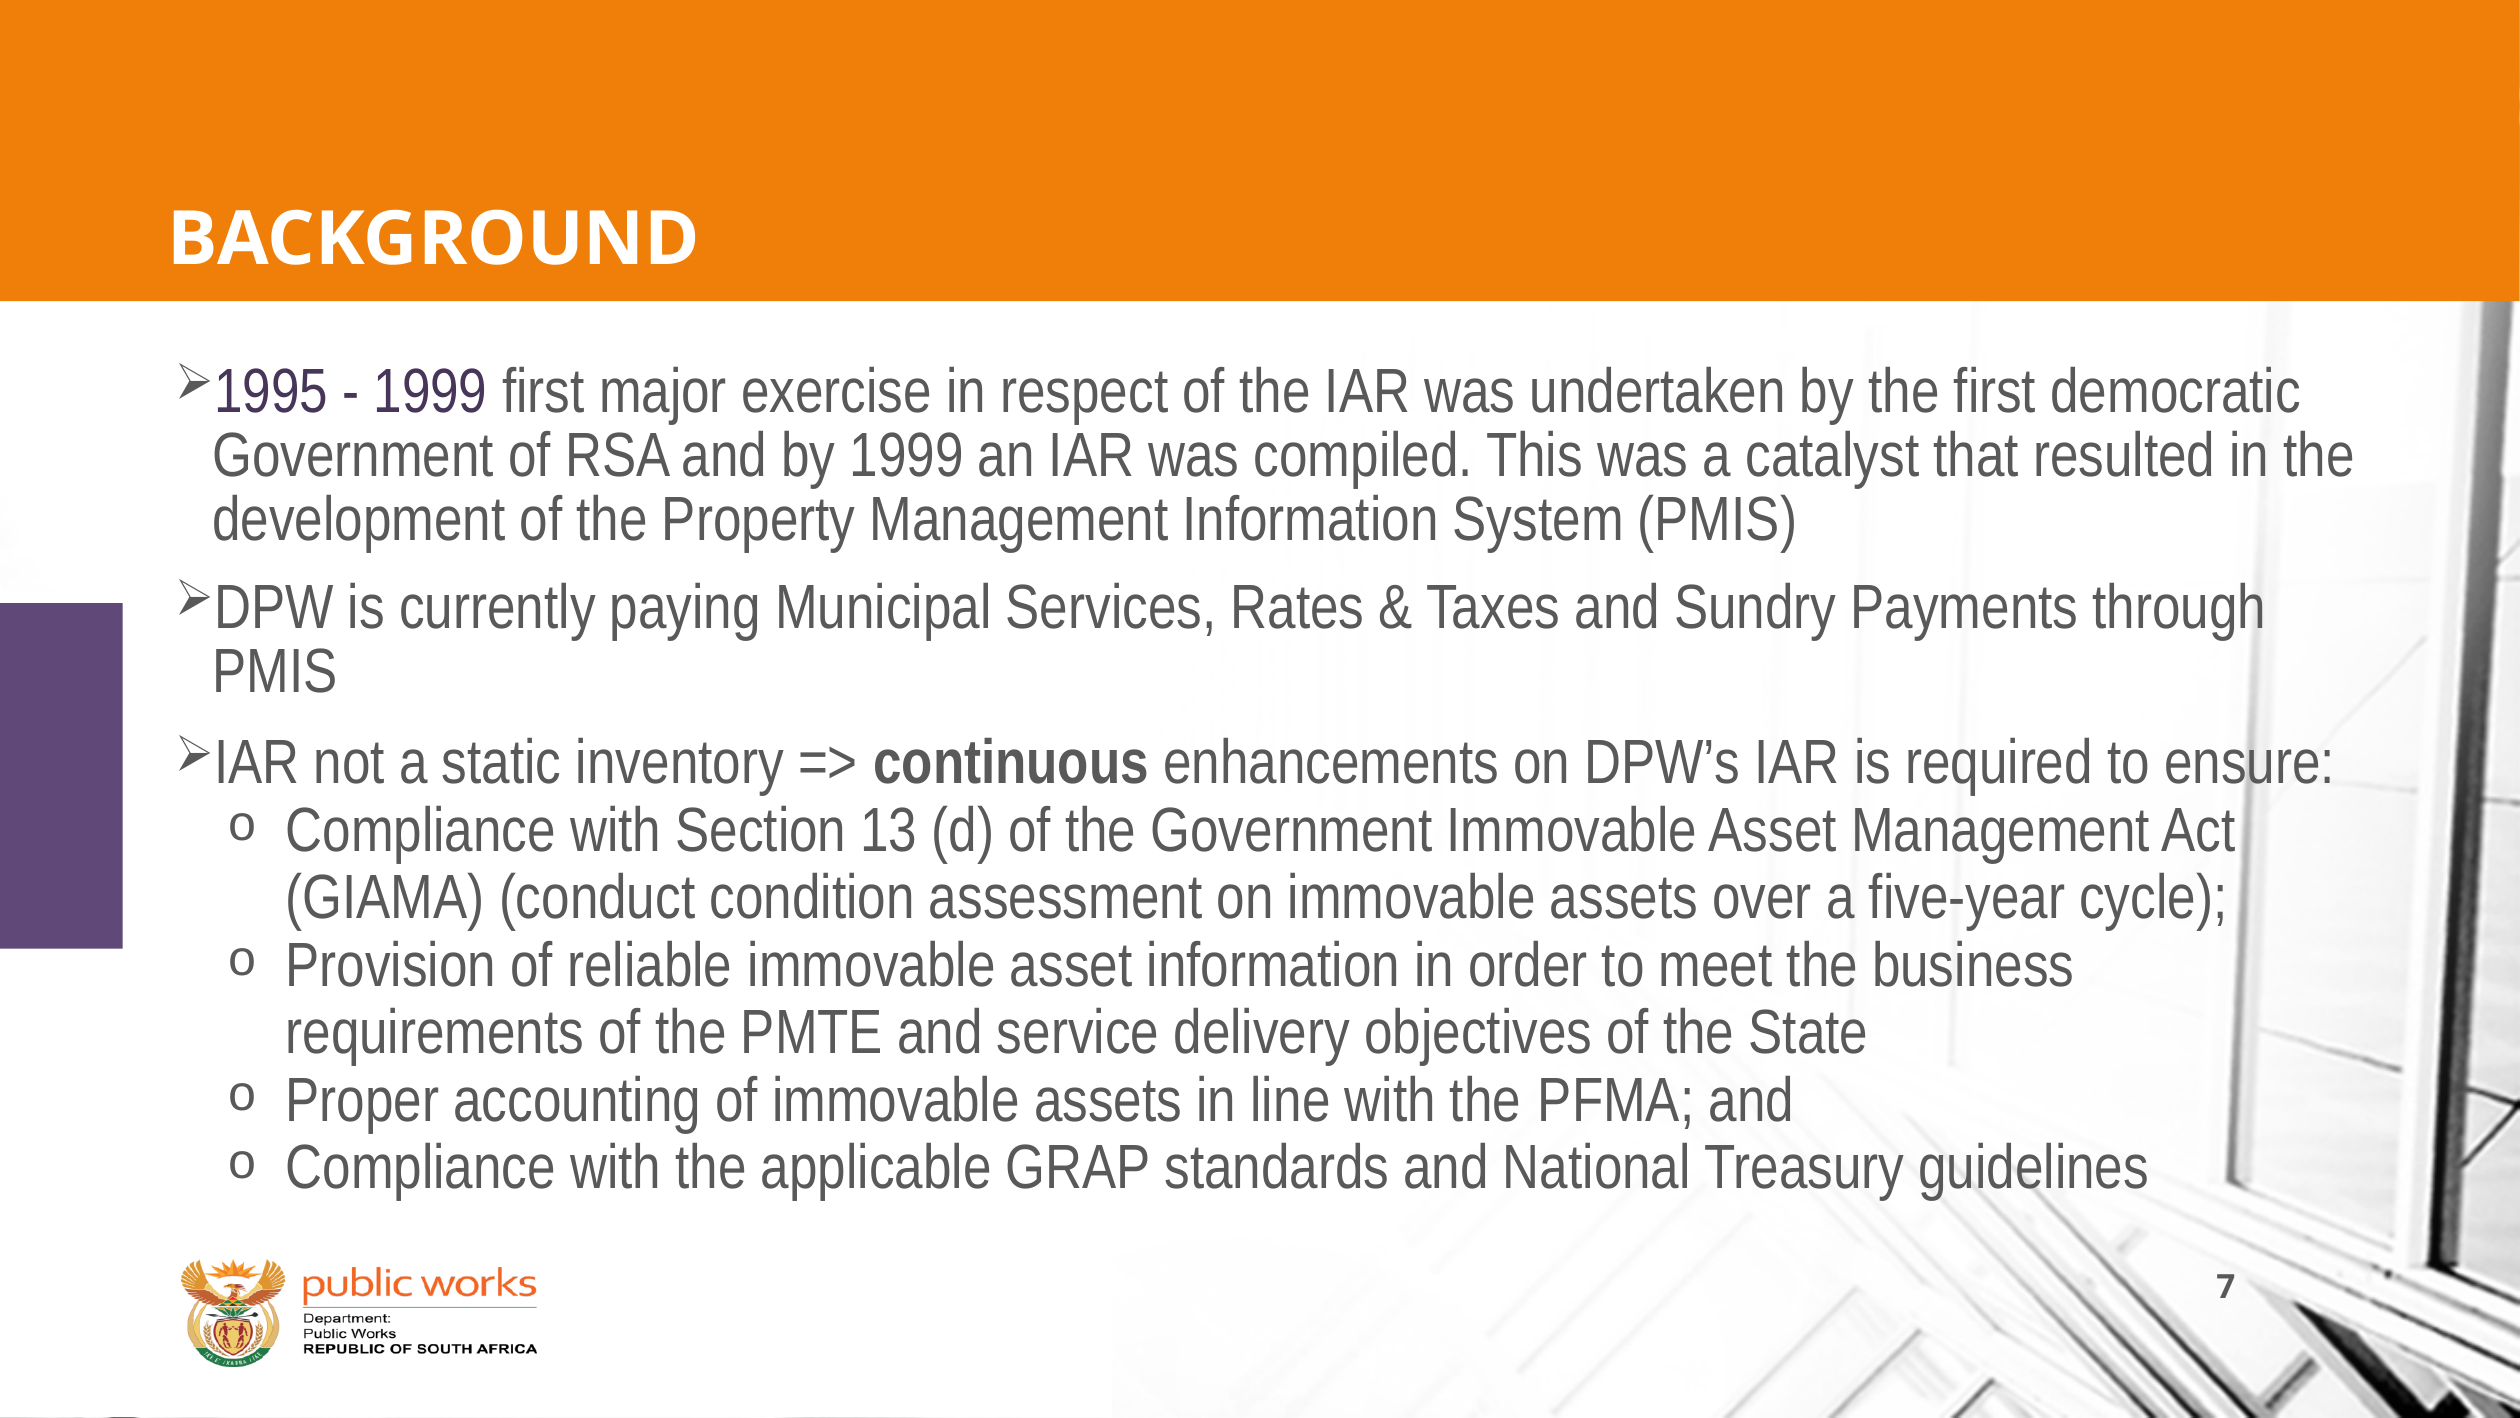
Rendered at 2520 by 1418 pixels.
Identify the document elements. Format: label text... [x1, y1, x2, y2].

title BACKGROUND [152, 65, 2338, 287]
picture [0, 302, 2520, 1418]
picture [181, 1276, 537, 1367]
list 1995 - 1999 first major exercise in respect of the IAR was undertaken by the first democratic Government of RSA and by 1999 an IAR was compiled. This was a catalyst that resulted in the development of the Property Management Information System (PMIS) DPW is currently paying Municipal Services, Rates & Taxes and Sundry Payments through PMIS IAR not a static inventory => continuous enhancements on DPW’s IAR is required to ensure: Compliance with Section 13 (d) of the Government Immovable Asset Management Act (GIAMA) (conduct condition assessment on immovable assets over a five-year cycle); Provision of reliable immovable asset information in order to meet the business requirements of the PMTE and service delivery objectives of the State Proper accounting of immovable assets in line with the PFMA; and Compliance with the applicable GRAP standards and National Treasury guidelines [152, 354, 2394, 1276]
